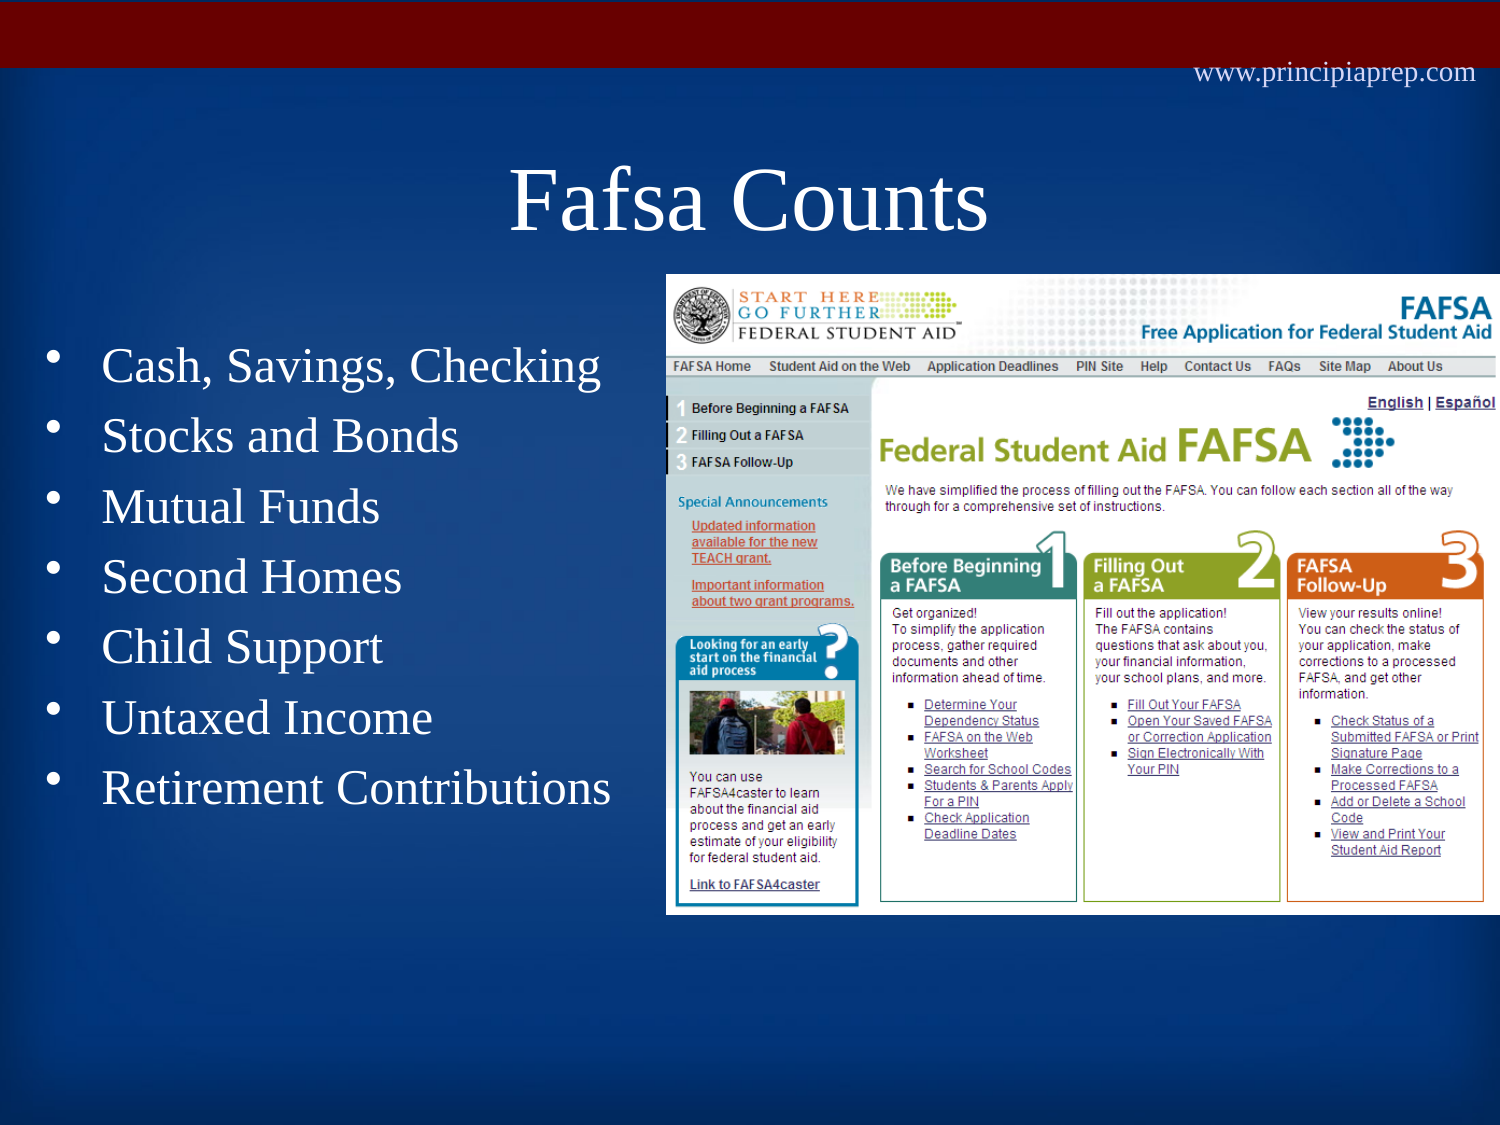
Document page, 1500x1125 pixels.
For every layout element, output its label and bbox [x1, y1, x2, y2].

text_box [0, 0, 1500, 93]
picture [0, 93, 1500, 1125]
